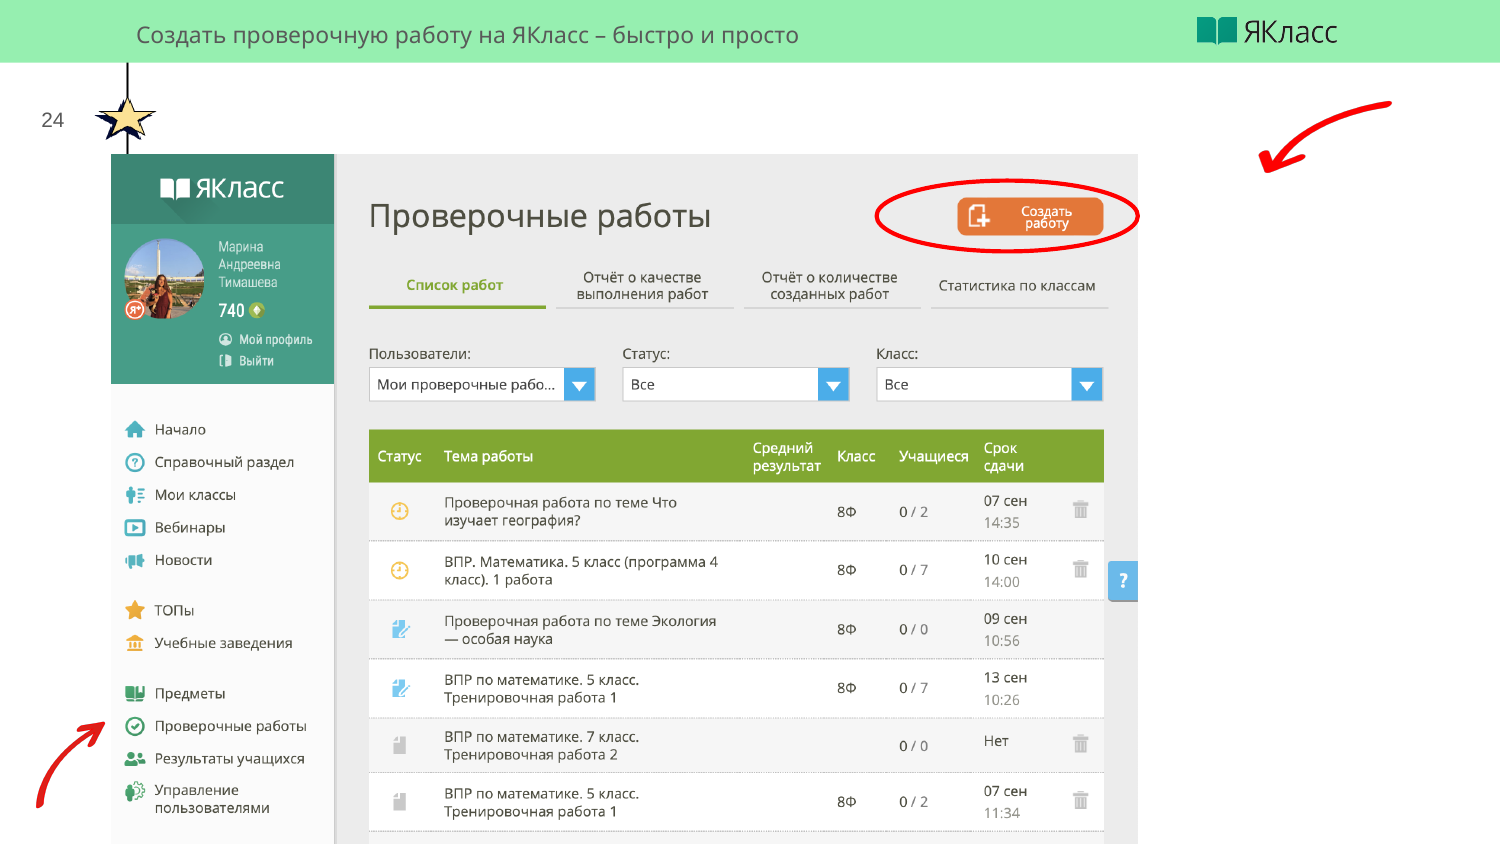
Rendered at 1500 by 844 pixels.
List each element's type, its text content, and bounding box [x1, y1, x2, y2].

slide_number ‹#› [15, 87, 91, 152]
picture [0, 63, 1139, 844]
picture [1197, 17, 1337, 46]
picture [1241, 56, 1413, 212]
subtitle Создать проверочную работу на ЯКласс – быстро и просто [110, 5, 1103, 68]
